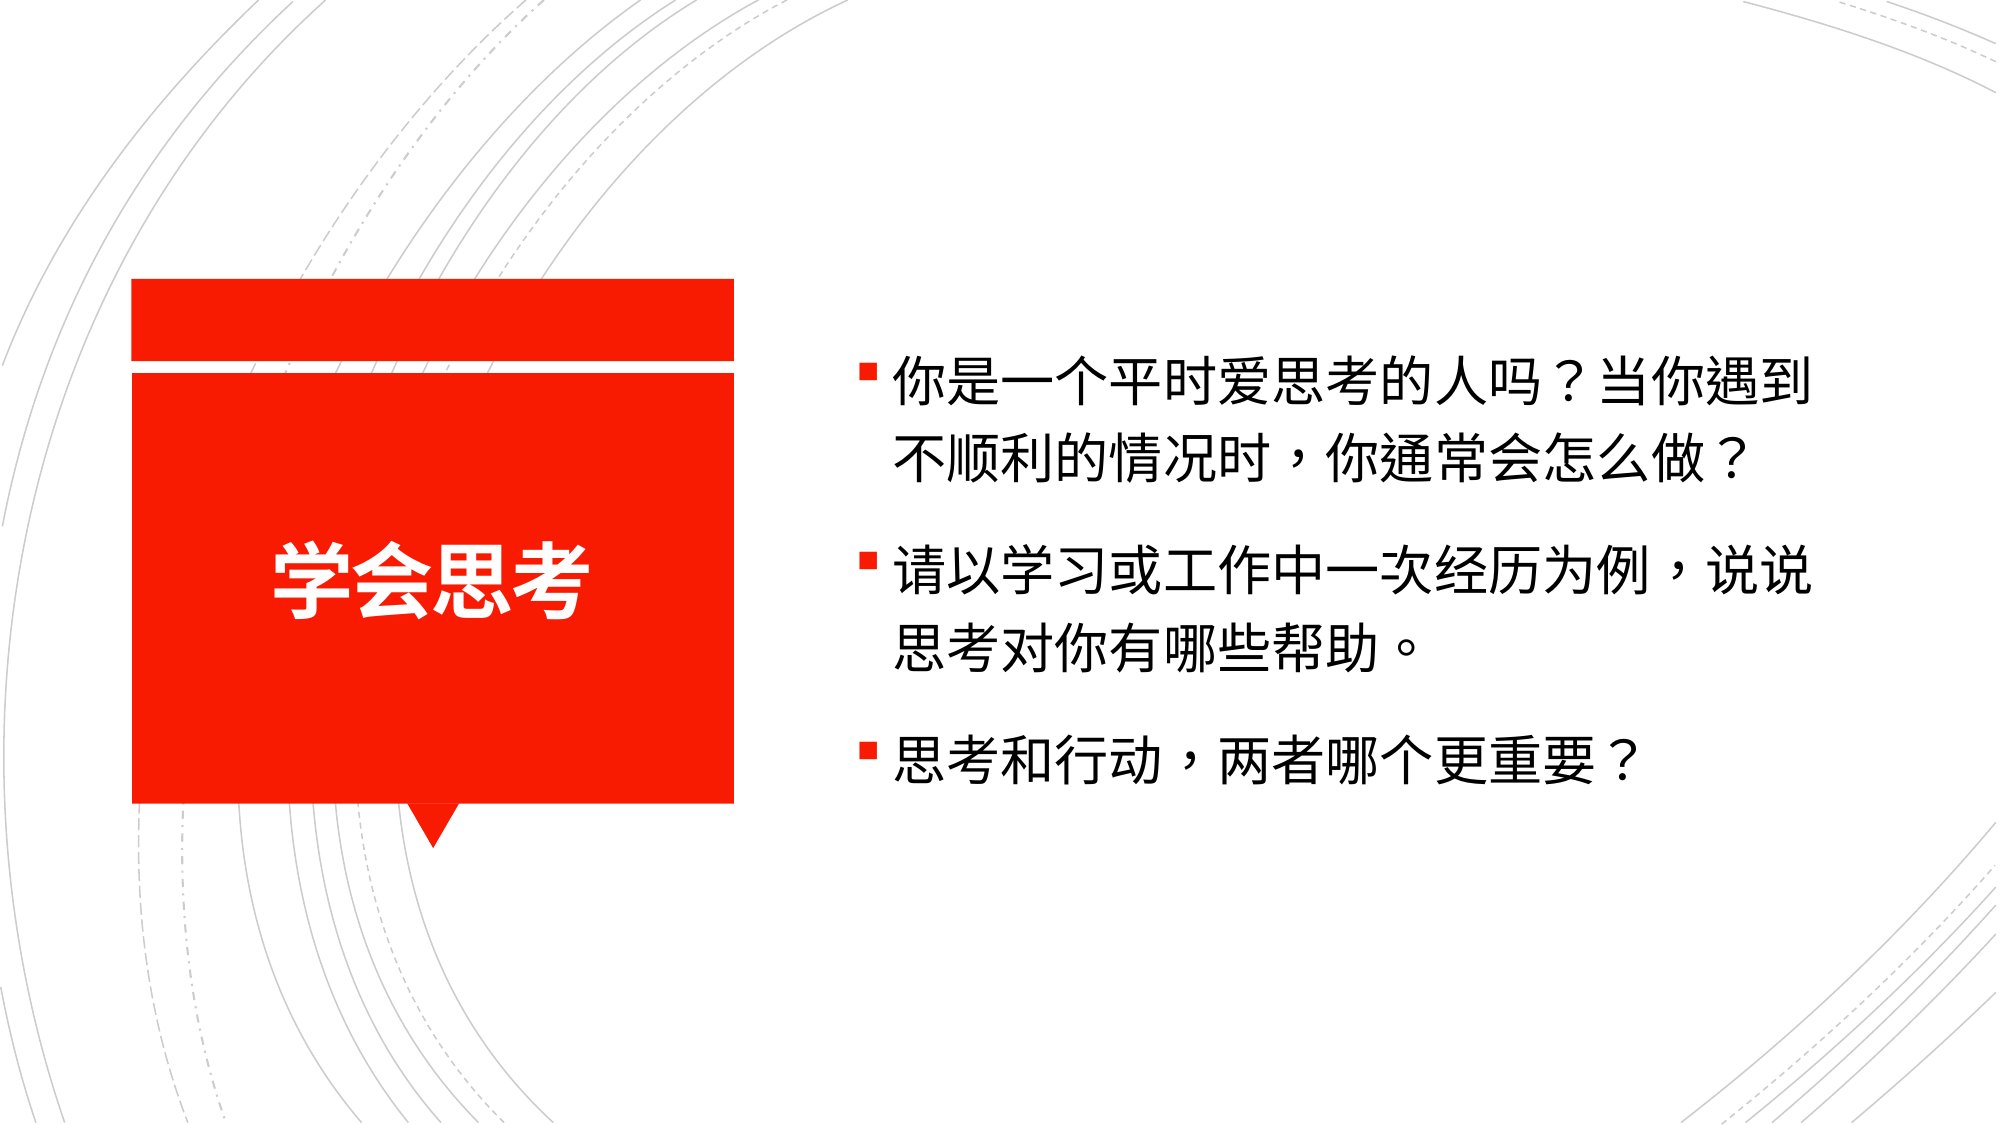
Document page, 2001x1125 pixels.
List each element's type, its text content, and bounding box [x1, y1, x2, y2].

list 你是一个平时爱思考的人吗？当你遇到不顺利的情况时，你通常会怎么做？ 请以学习或工作中一次经历为例，说说思考对你有哪些帮助。 思考和行动，两者哪个更重要？ [839, 131, 1871, 993]
title 学会思考 [145, 385, 720, 789]
